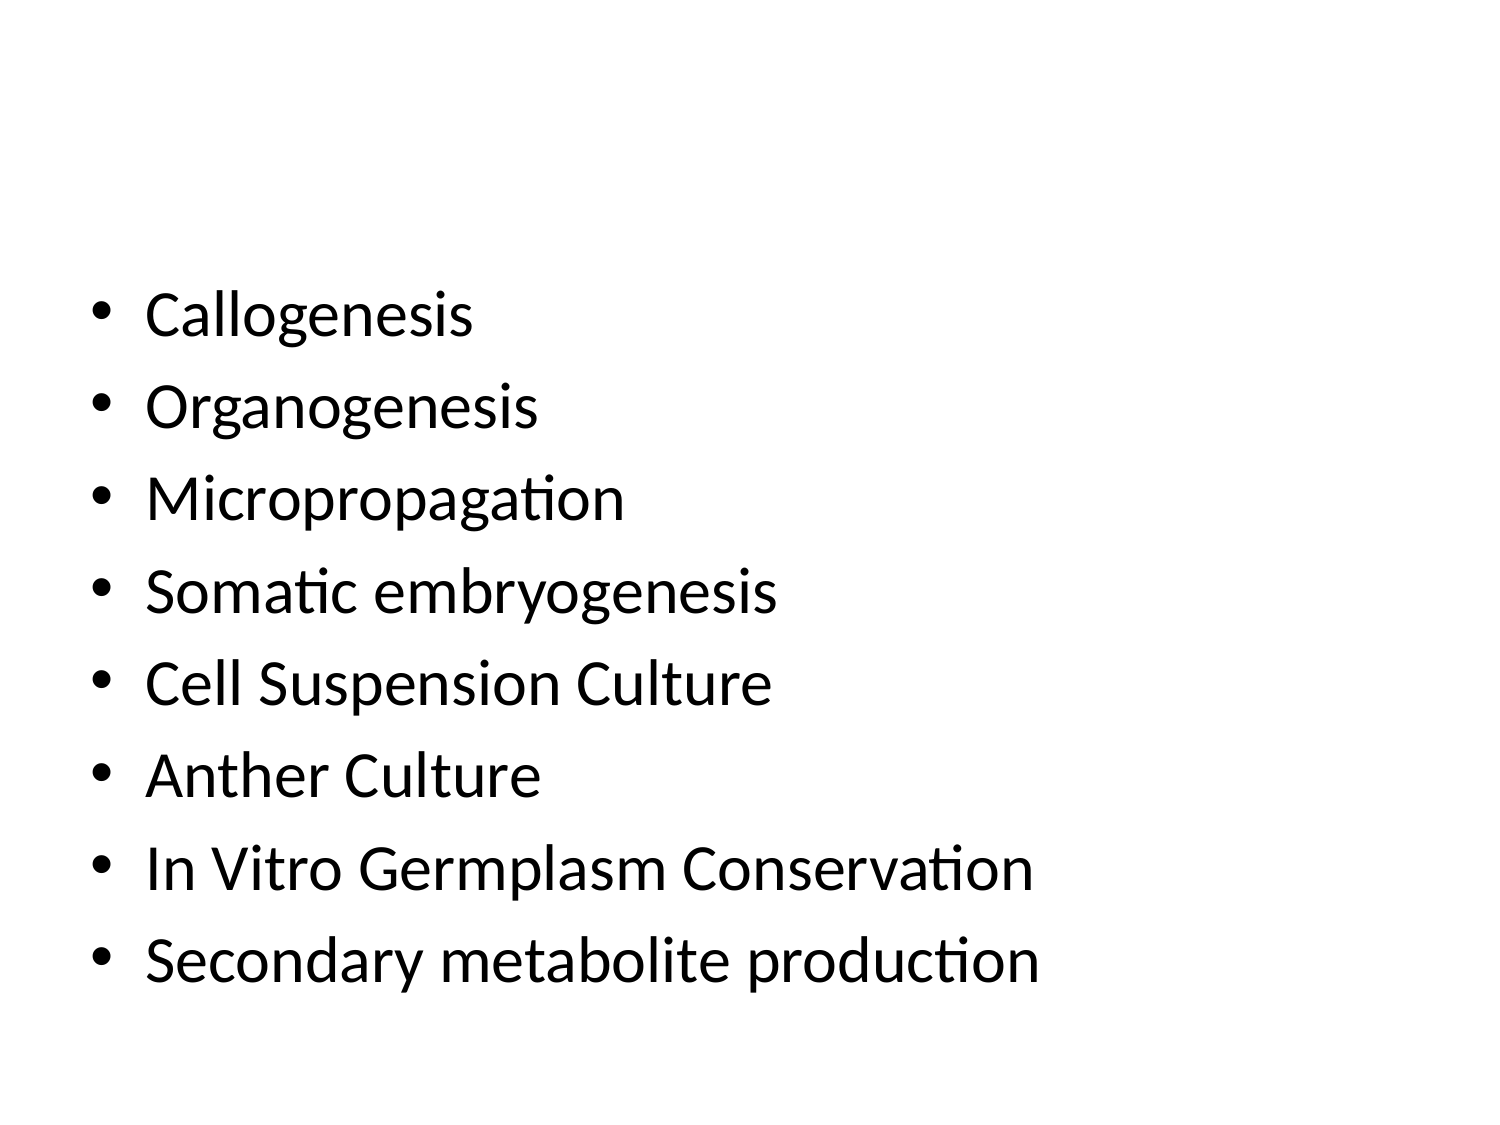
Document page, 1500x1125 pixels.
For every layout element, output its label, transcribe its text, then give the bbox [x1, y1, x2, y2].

list Callogenesis Organogenesis Micropropagation Somatic embryogenesis Cell Suspension Culture Anther Culture In Vitro Germplasm Conservation Secondary metabolite production [75, 262, 1425, 1005]
